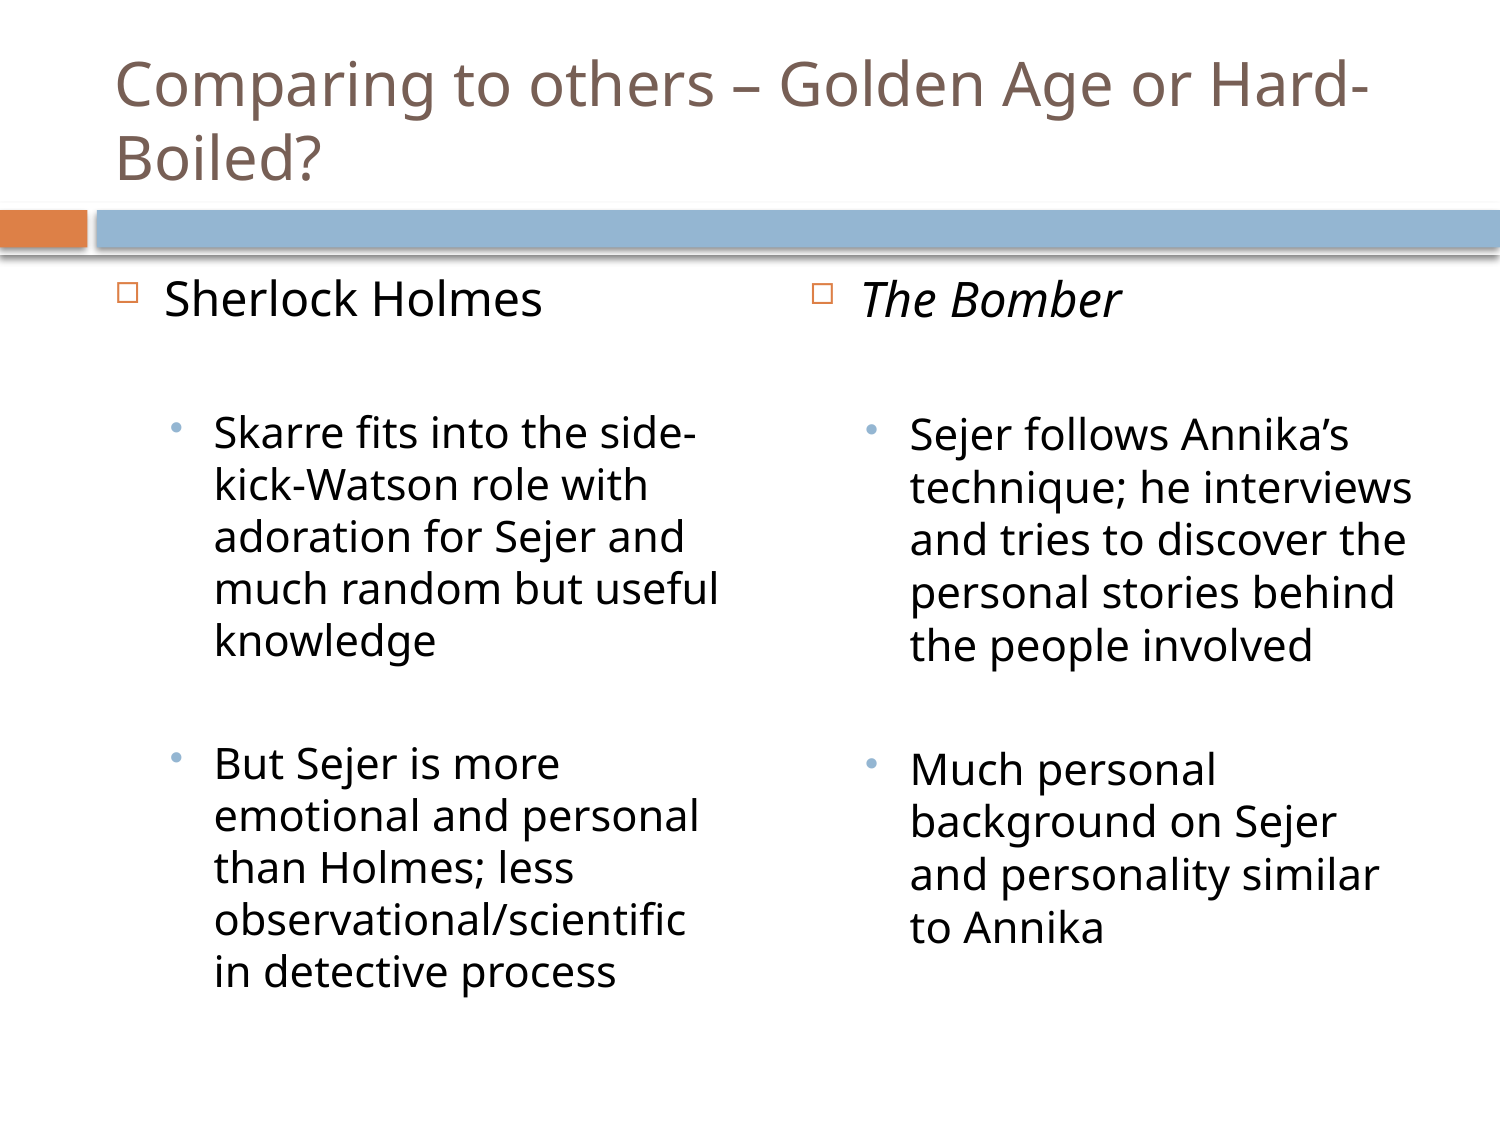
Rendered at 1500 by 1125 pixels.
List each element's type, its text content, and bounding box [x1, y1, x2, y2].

list Sherlock Holmes Skarre fits into the side-kick-Watson role with adoration for Sejer and much random but useful knowledge But Sejer is more emotional and personal than Holmes; less observational/scientific in detective process [99, 260, 738, 1011]
title Comparing to others – Golden Age or Hard-Boiled? [99, 37, 1438, 200]
list The Bomber Sejer follows Annika’s technique; he interviews and tries to discover the personal stories behind the people involved Much personal background on Sejer and personality similar to Annika [794, 260, 1433, 1011]
